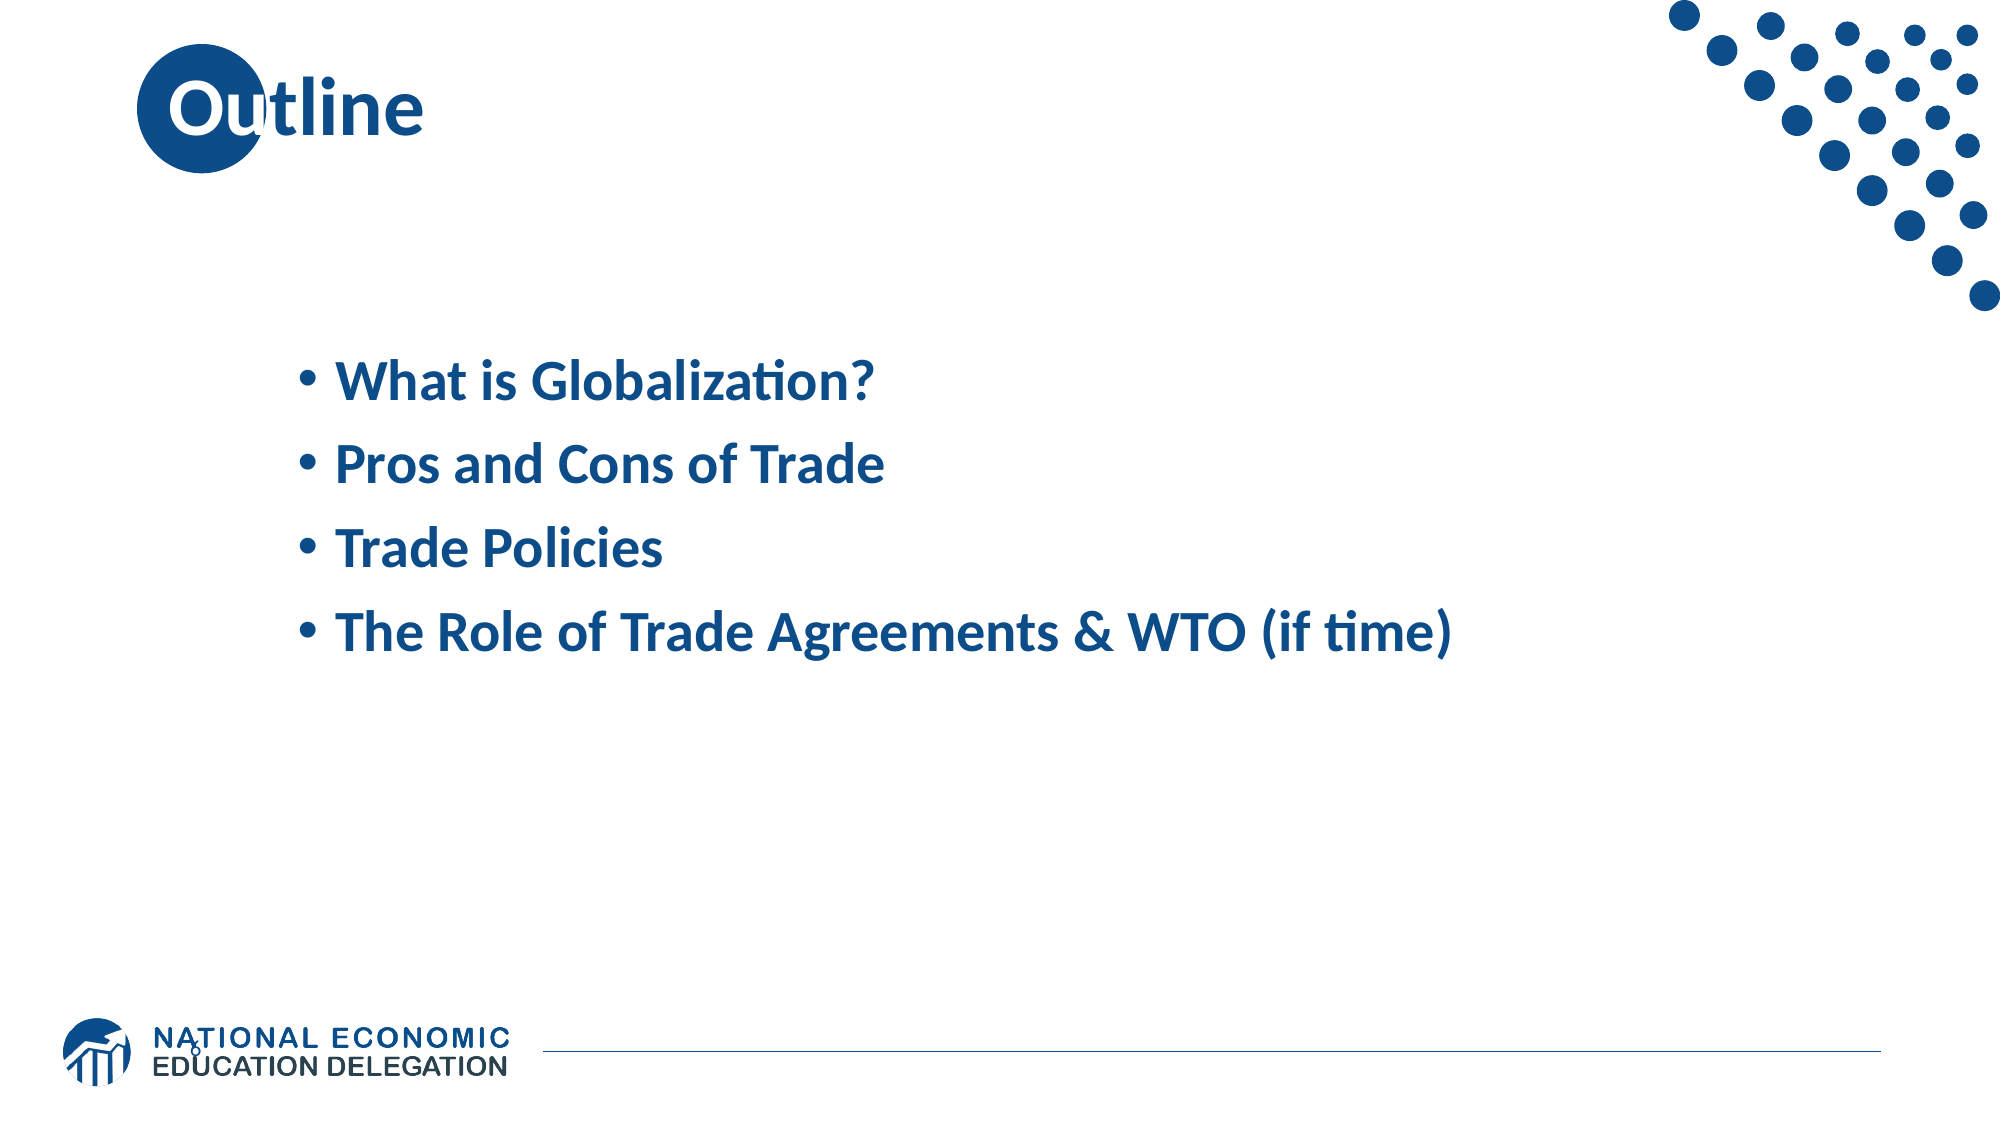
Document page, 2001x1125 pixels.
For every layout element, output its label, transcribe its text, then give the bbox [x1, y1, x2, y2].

list What is Globalization? Pros and Cons of Trade Trade Policies The Role of Trade Agreements & WTO (if time) [282, 126, 1646, 888]
picture [55, 1013, 520, 1091]
title Outline [134, 15, 1718, 201]
slide_number 6 [33, 1022, 217, 1073]
